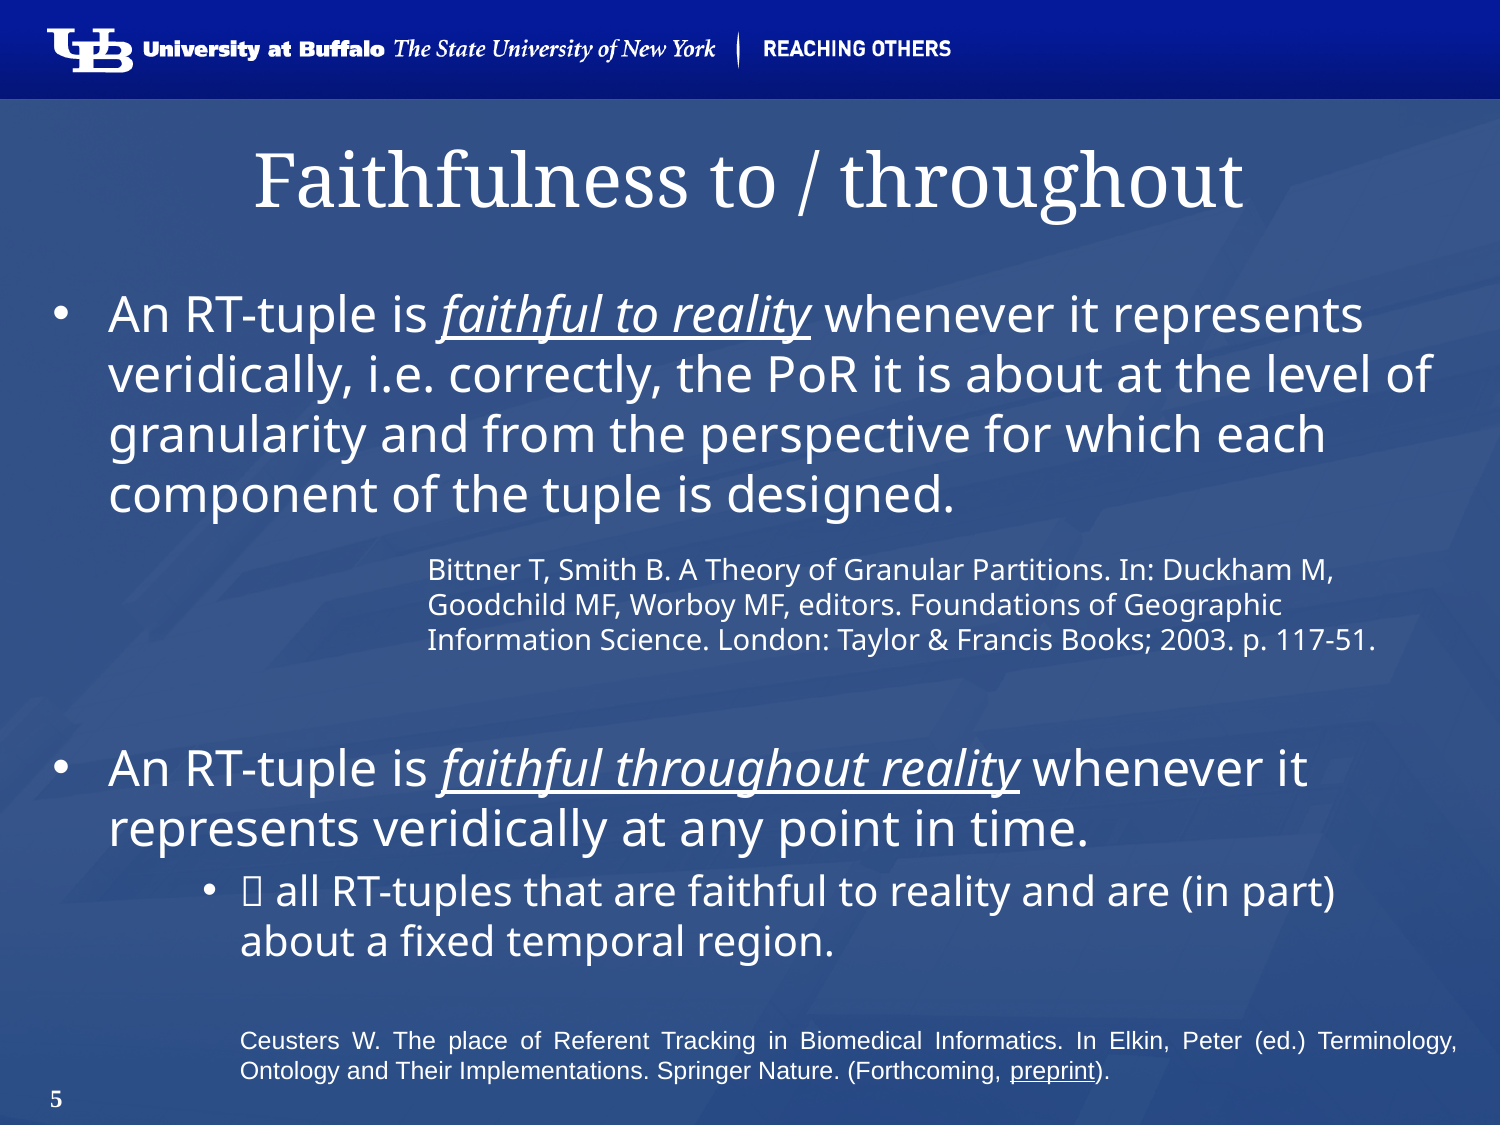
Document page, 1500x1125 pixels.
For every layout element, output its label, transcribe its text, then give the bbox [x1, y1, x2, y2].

list An RT-tuple is faithful to reality whenever it represents veridically, i.e. correctly, the PoR it is about at the level of granularity and from the perspective for which each component of the tuple is designed. Bittner T, Smith B. A Theory of Granular Partitions. In: Duckham M, Goodchild MF, Worboy MF, editors. Foundations of Geographic Information Science. London: Taylor & Francis Books; 2003. p. 117-51. An RT-tuple is faithful throughout reality whenever it represents veridically at any point in time.  all RT-tuples that are faithful to reality and are (in part) about a fixed temporal region. [37, 275, 1463, 1088]
text_box Ceusters W. The place of Referent Tracking in Biomedical Informatics. In Elkin, Peter (ed.) Terminology, Ontology and Their Implementations. Springer Nature. (Forthcoming, preprint). [225, 1017, 1475, 1092]
slide_number 5 [0, 1087, 63, 1113]
picture [0, 0, 1500, 99]
title Faithfulness to / throughout [37, 125, 1463, 250]
